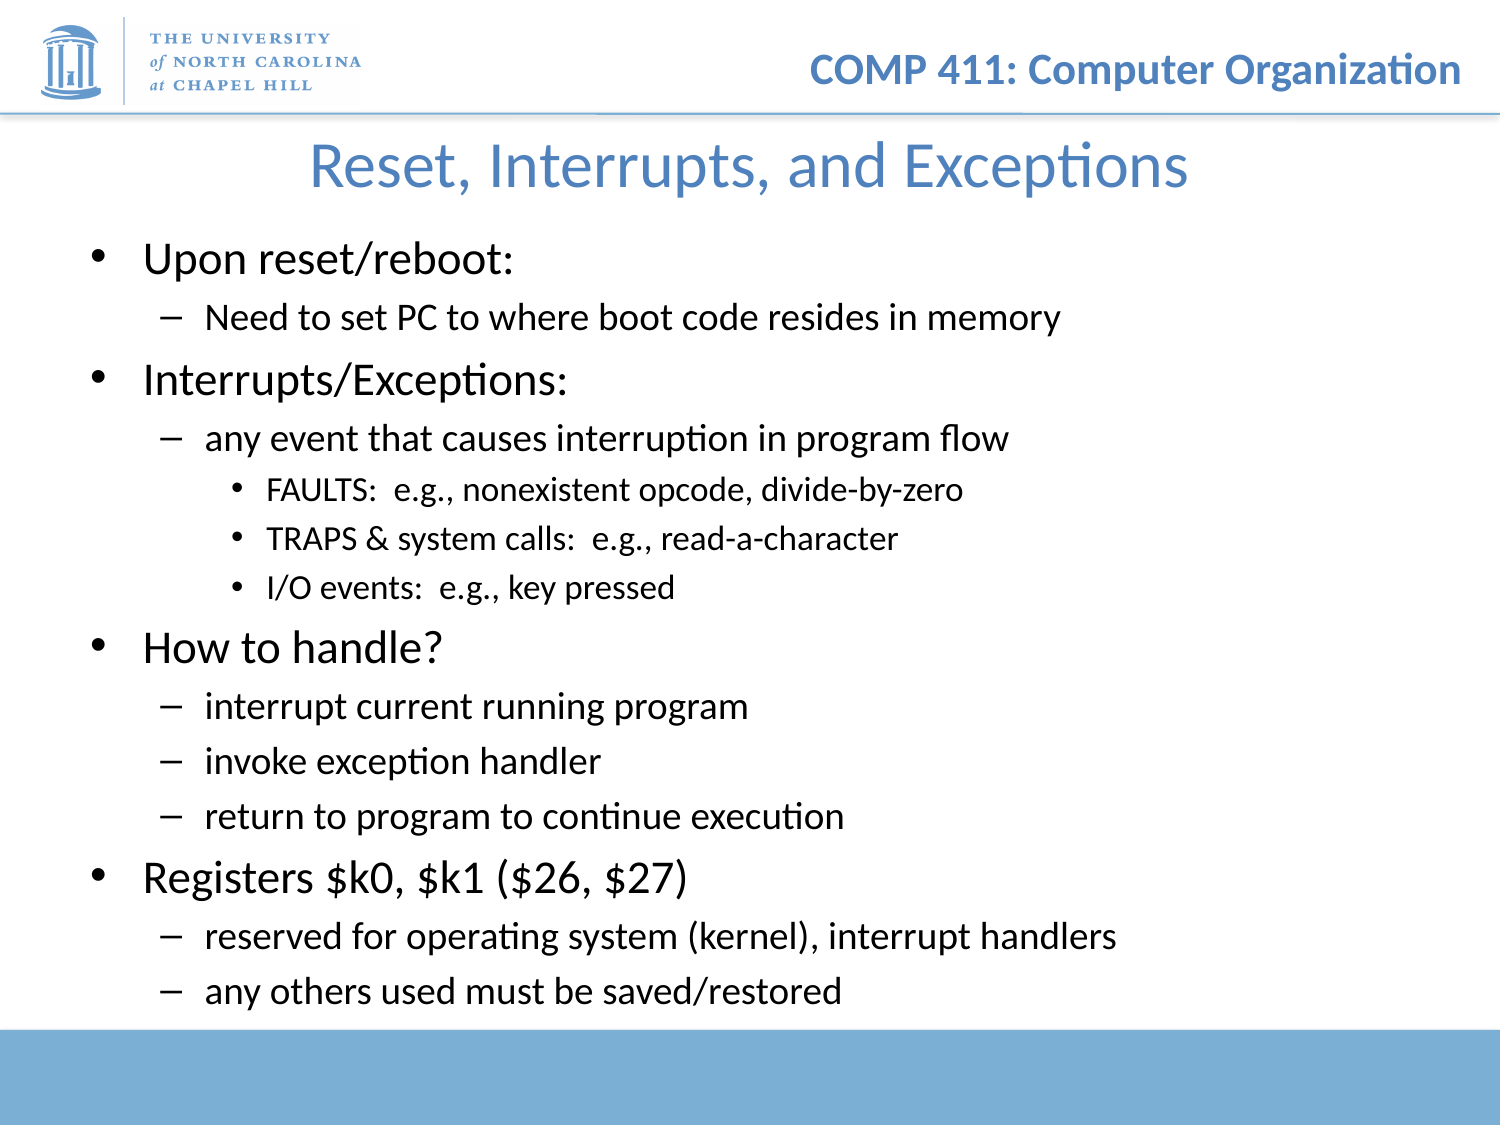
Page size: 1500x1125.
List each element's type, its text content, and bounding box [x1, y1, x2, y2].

title Reset, Interrupts, and Exceptions [0, 113, 1500, 209]
text_box [99, 262, 1413, 938]
picture [41, 17, 361, 105]
list Upon reset/reboot: Need to set PC to where boot code resides in memory Interrupts/Exceptions: any event that causes interruption in program flow FAULTS: e.g., nonexistent opcode, divide-by-zero TRAPS & system calls: e.g., read-a-character I/O events: e.g., key pressed How to handle? interrupt current running program invoke exception handler return to program to continue execution Registers $k0, $k1 ($26, $27) reserved for operating system (kernel), interrupt handlers any others used must be saved/restored [75, 219, 1425, 1024]
